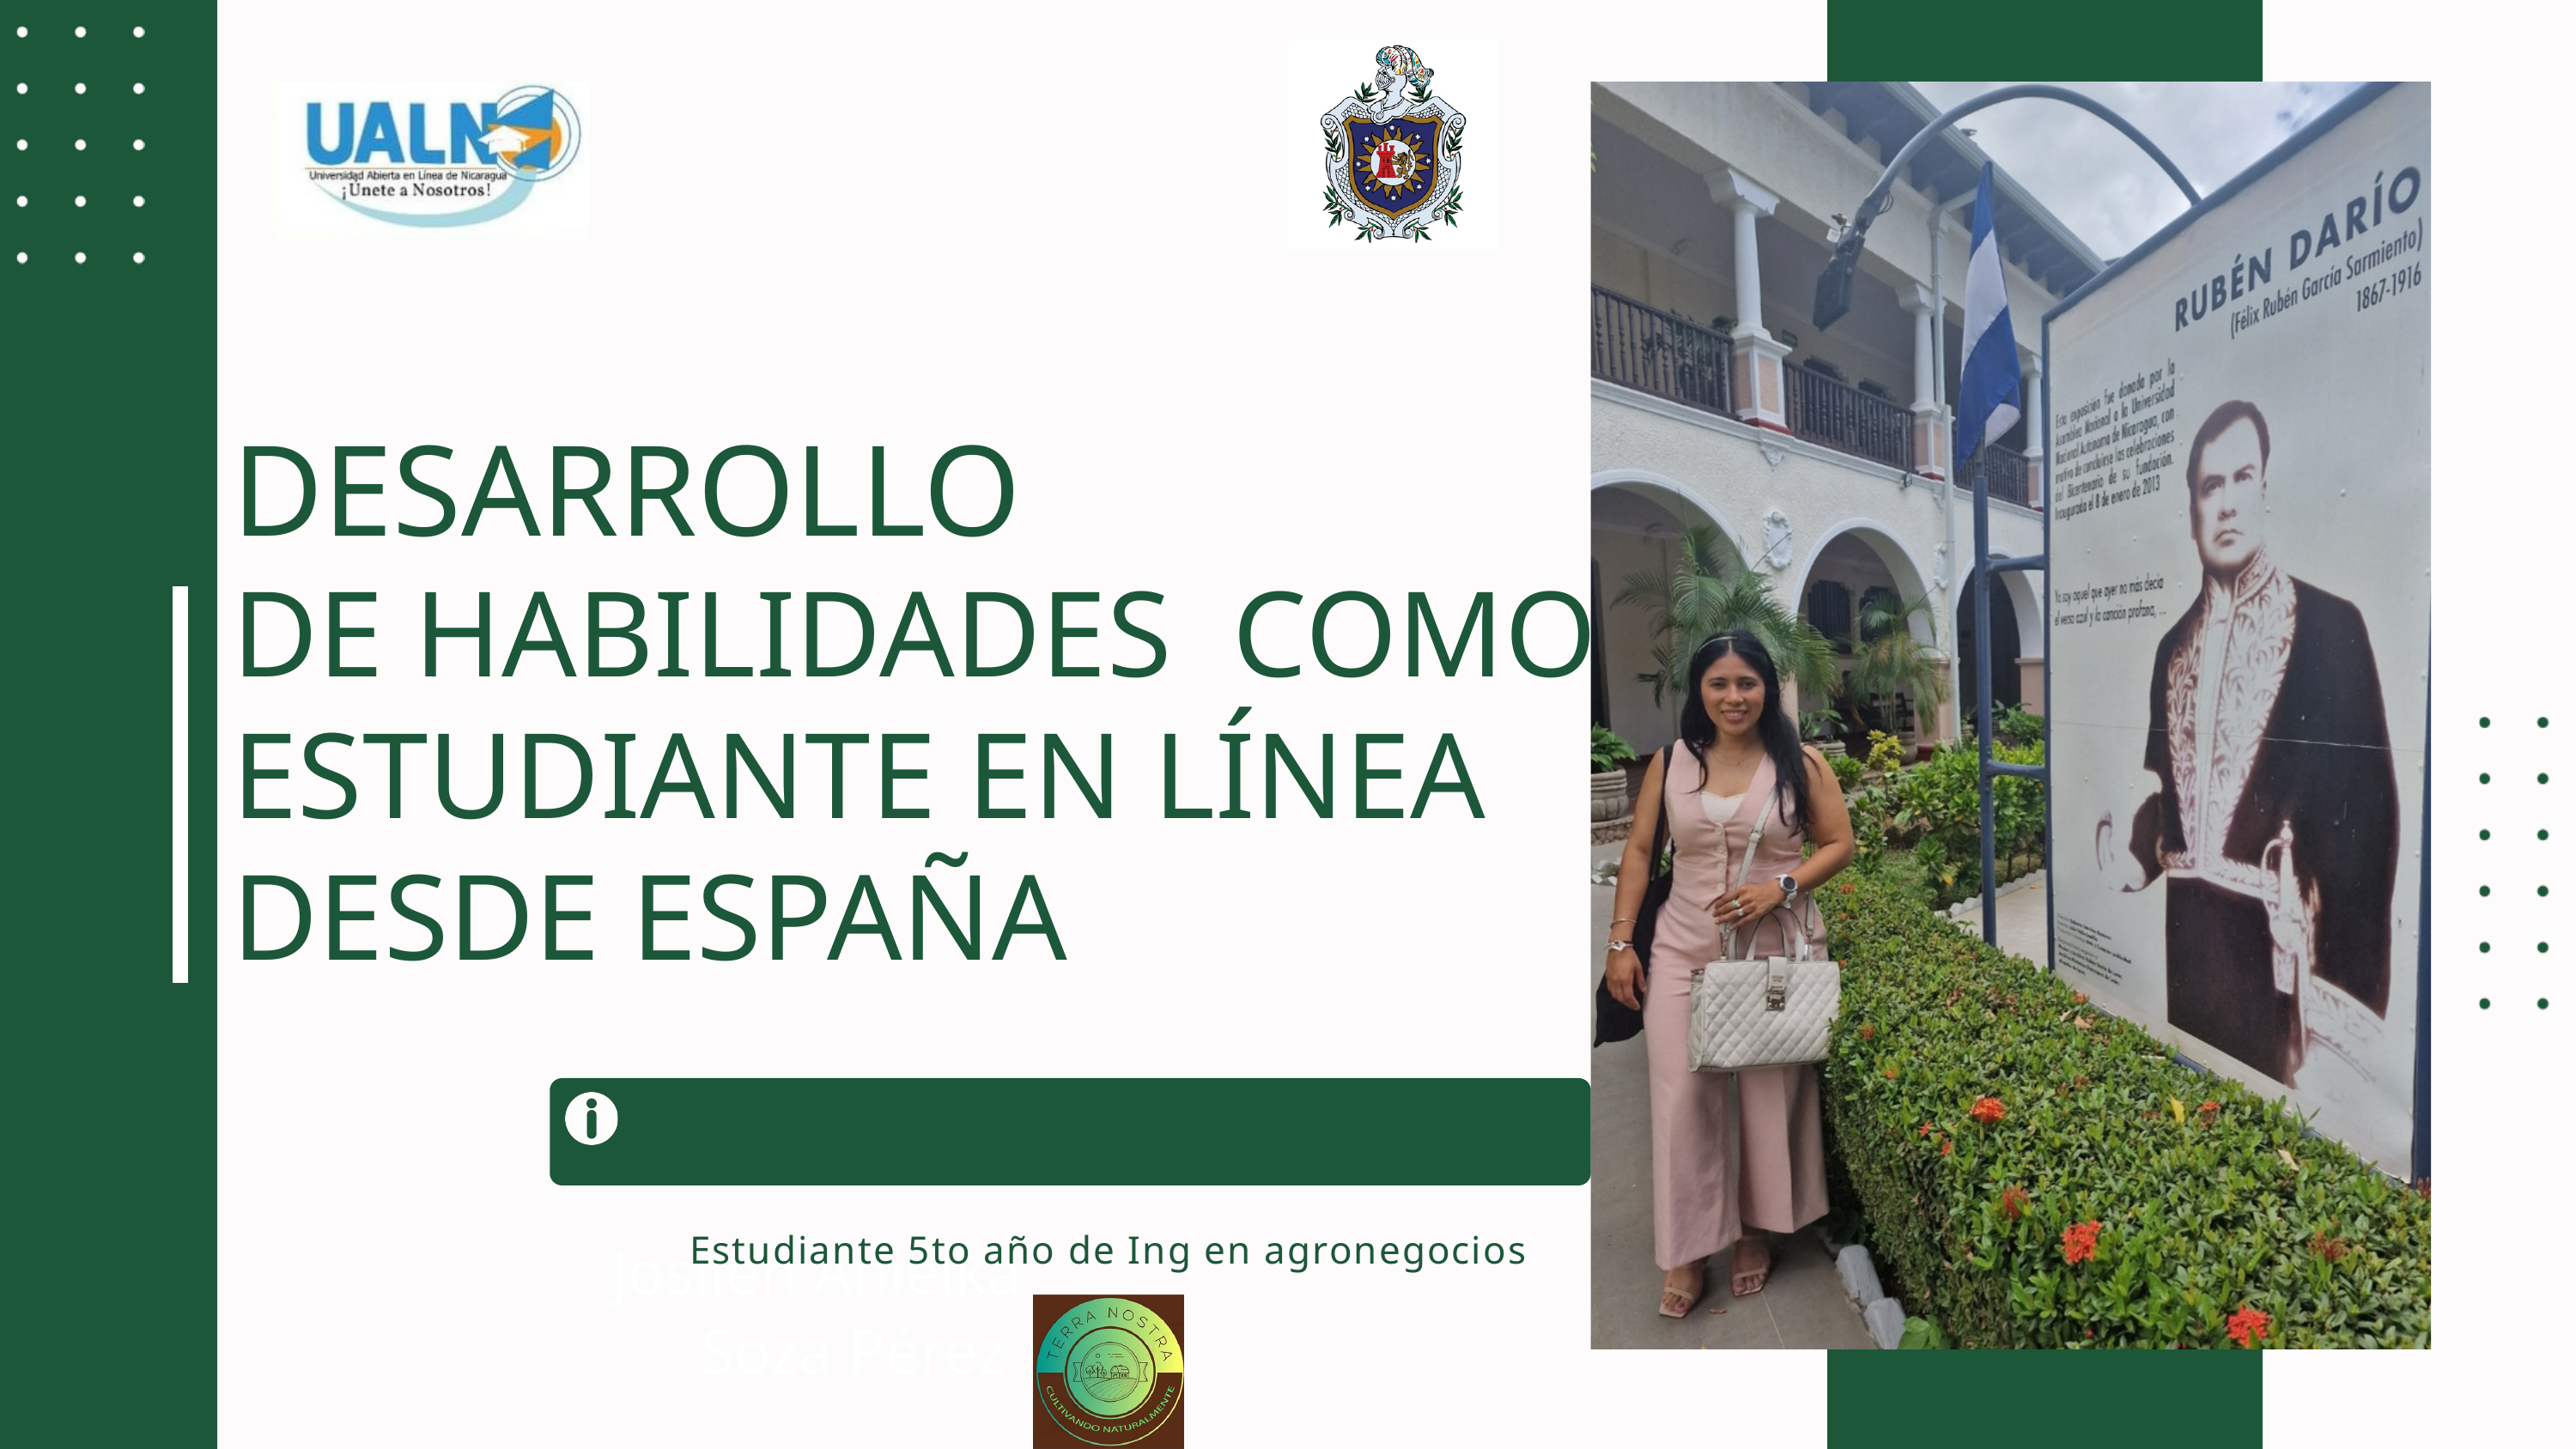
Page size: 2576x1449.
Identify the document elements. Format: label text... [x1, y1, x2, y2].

text_box [2479, 717, 2576, 1011]
text_box [1288, 39, 1498, 251]
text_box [173, 585, 189, 984]
text_box Estudiante 5to año de Ing en agronegocios [625, 1218, 1592, 1271]
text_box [1827, 0, 2263, 1449]
text_box DE HABILIDADES COMO ESTUDIANTE EN LÍNEA DESDE ESPAÑA [232, 558, 1814, 984]
text_box [271, 82, 590, 240]
text_box [1033, 1294, 1185, 1449]
text_box [1590, 82, 1824, 1349]
text_box DESARROLLO [232, 411, 1517, 562]
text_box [550, 1077, 1591, 1159]
text_box [2269, 82, 2432, 1349]
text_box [0, 0, 218, 1449]
